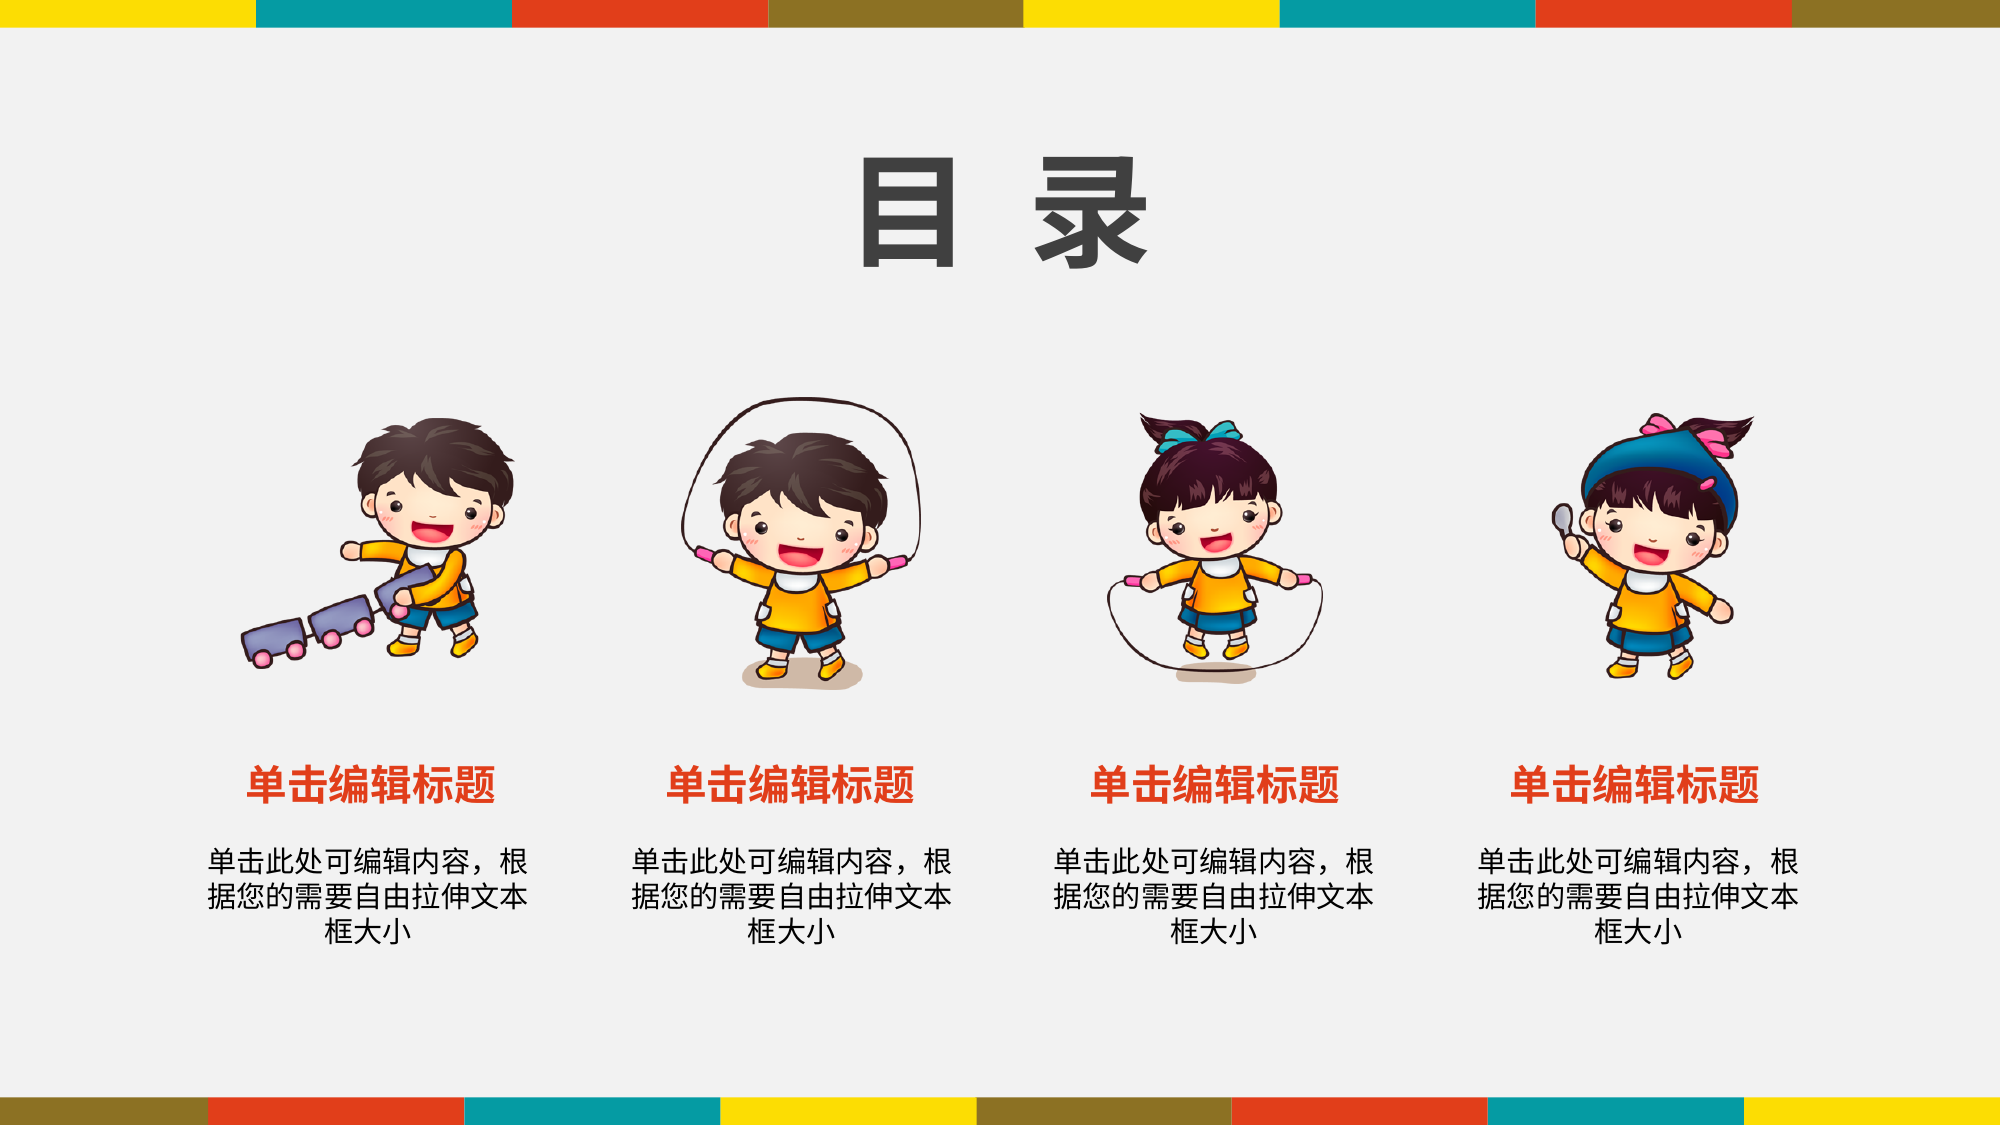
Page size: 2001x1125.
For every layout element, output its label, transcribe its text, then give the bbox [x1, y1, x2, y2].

picture [1016, 384, 1396, 706]
text_box 单击此处可编辑内容，根据您的需要自由拉伸文本框大小 [1465, 843, 1812, 949]
text_box 单击此处可编辑内容，根据您的需要自由拉伸文本框大小 [618, 843, 966, 949]
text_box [0, 0, 2000, 28]
text_box 单击此处可编辑内容，根据您的需要自由拉伸文本框大小 [1040, 843, 1388, 949]
text_box 单击编辑标题 [1442, 758, 1827, 809]
picture [618, 384, 998, 706]
text_box 单击编辑标题 [178, 758, 563, 809]
text_box 单击编辑标题 [1023, 758, 1407, 809]
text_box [0, 1097, 2000, 1125]
text_box 单击此处可编辑内容，根据您的需要自由拉伸文本框大小 [194, 843, 542, 949]
picture [1465, 384, 1845, 706]
text_box 单击编辑标题 [598, 758, 982, 809]
text_box 目 录 [746, 49, 1254, 290]
picture [194, 384, 575, 706]
